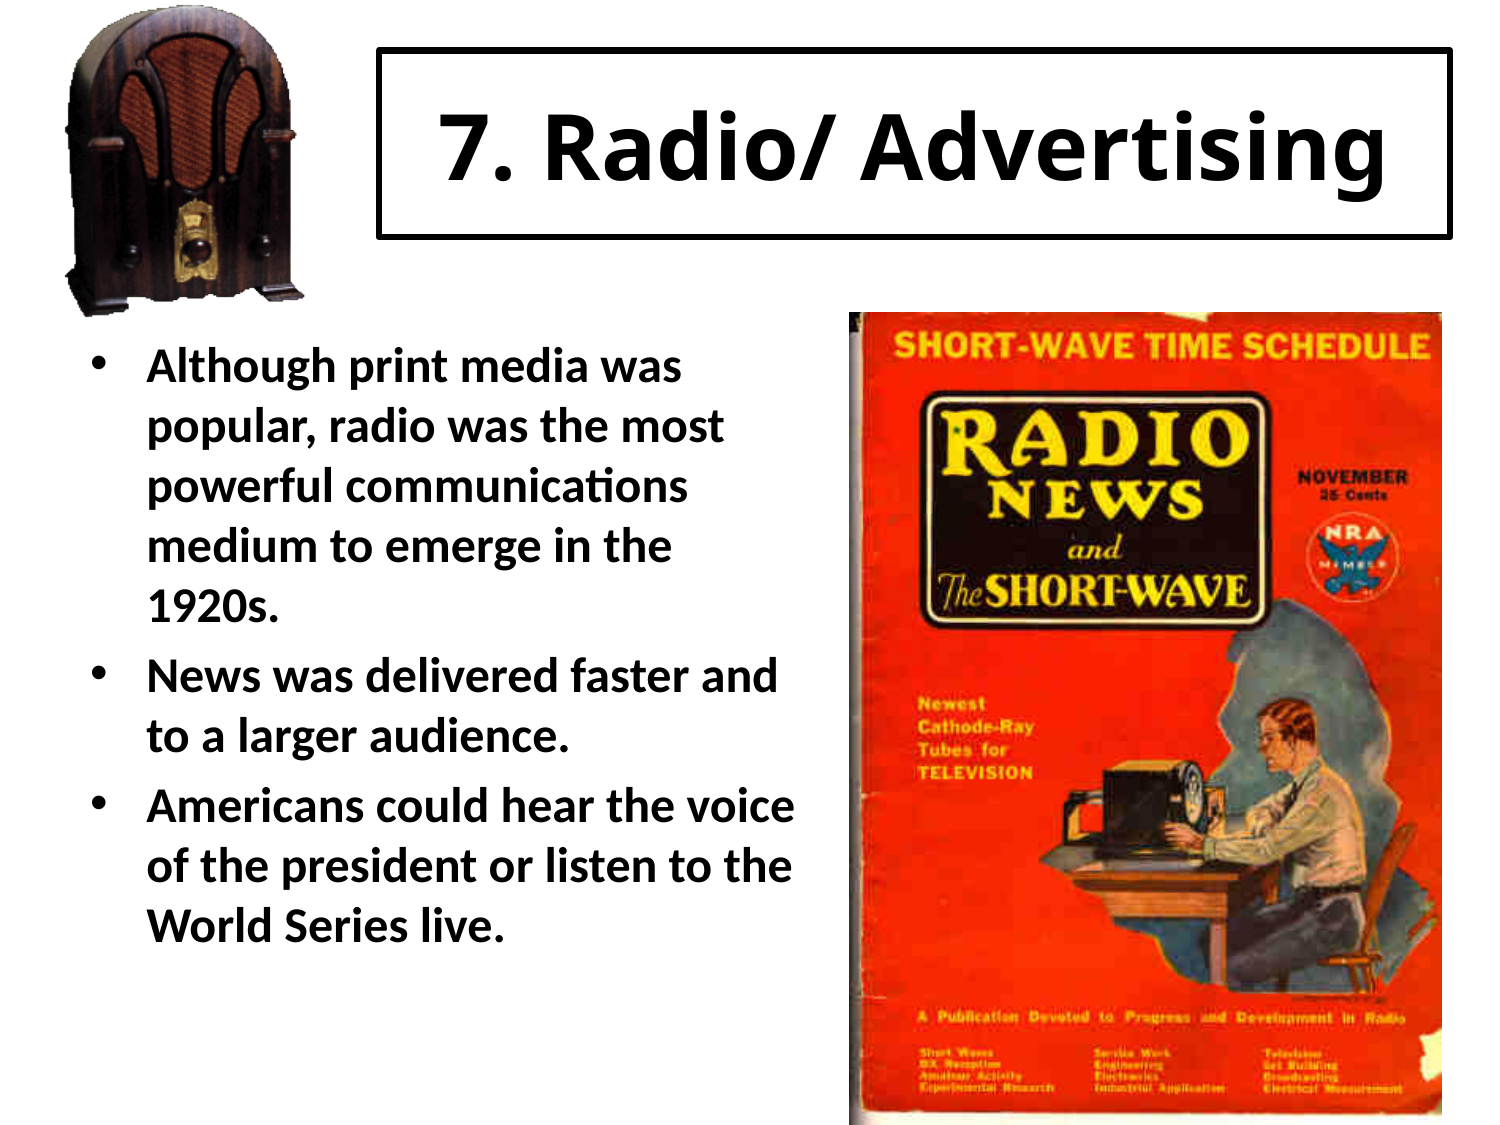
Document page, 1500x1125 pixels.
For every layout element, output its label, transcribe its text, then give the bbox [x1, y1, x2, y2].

text_box 7. Radio/ Advertising [378, 50, 1450, 238]
list Although print media was popular, radio was the most powerful communications medium to emerge in the 1920s. News was delivered faster and to a larger audience. Americans could hear the voice of the president or listen to the World Series live. [75, 324, 813, 1125]
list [849, 312, 1442, 1125]
picture [62, 0, 311, 326]
